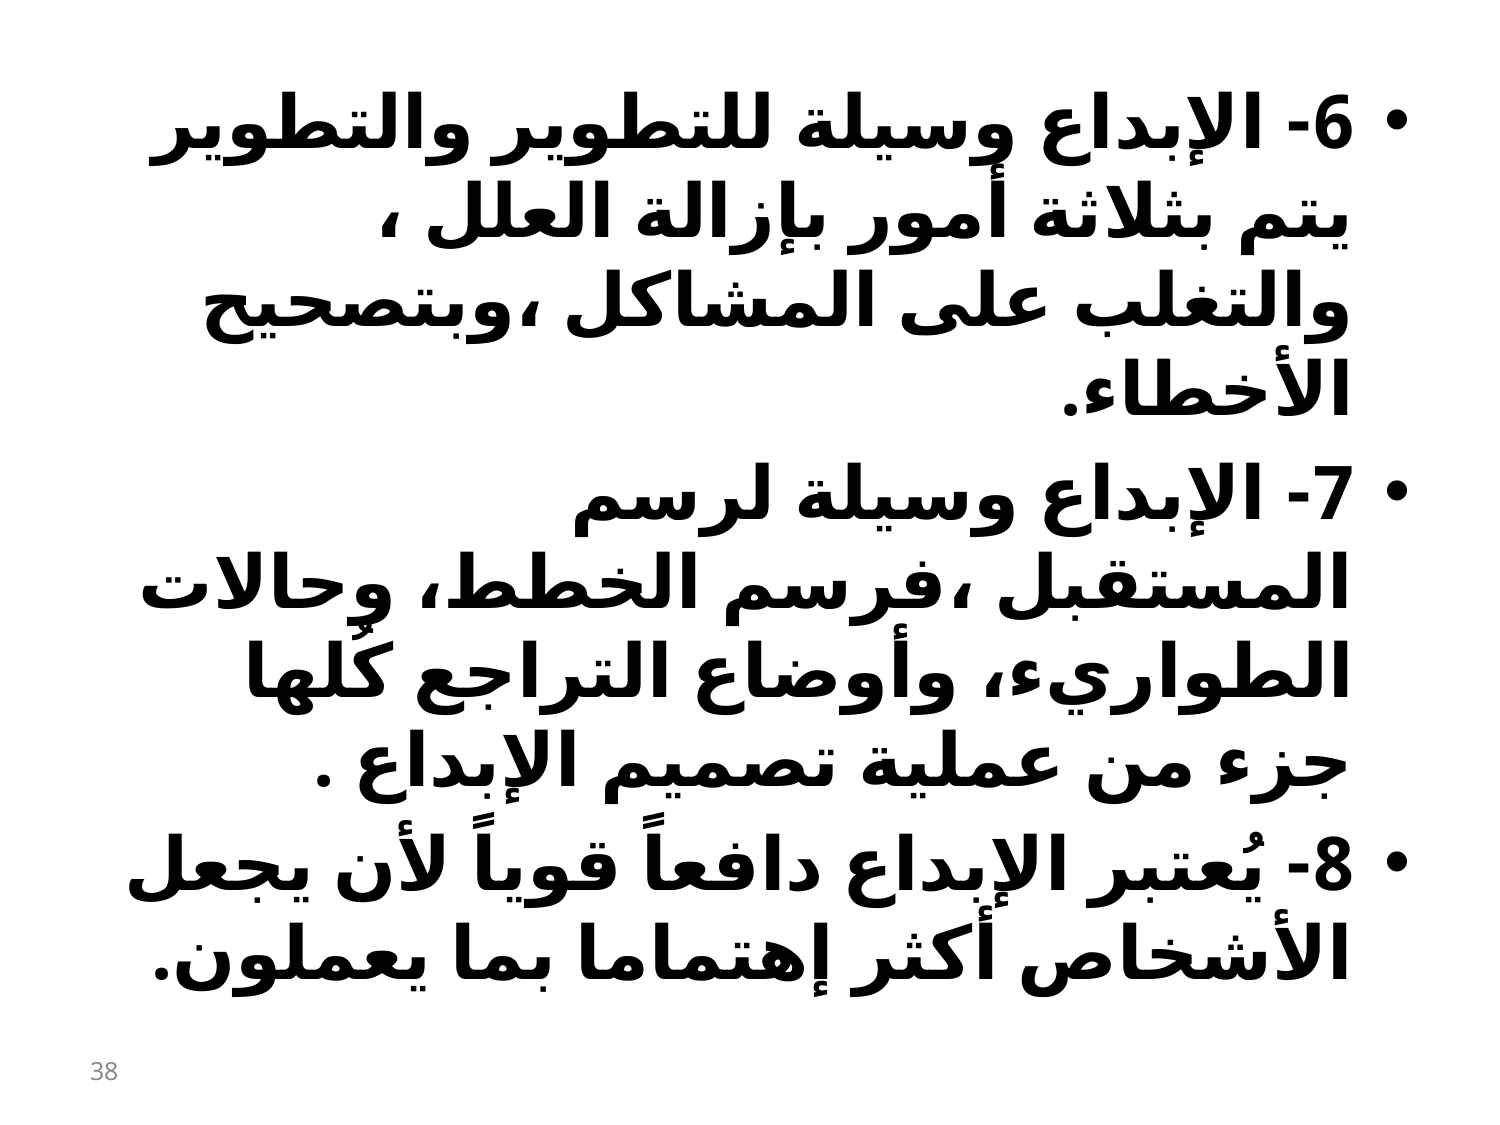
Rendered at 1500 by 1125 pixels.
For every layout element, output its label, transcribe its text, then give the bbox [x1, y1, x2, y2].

list 6- الإبداع وسيلة للتطوير والتطوير يتم بثلاثة أمور بإزالة العلل ، والتغلب على المشاكل ،وبتصحيح الأخطاء. 7- الإبداع وسيلة لرسم المستقبل ،فرسم الخطط، وحالات الطواريء، وأوضاع التراجع كُلها جزء من عملية تصميم الإبداع . 8- يُعتبر الإبداع دافعاً قوياً لأن يجعل الأشخاص أكثر إهتماما بما يعملون. [75, 66, 1425, 1005]
slide_number 38 [75, 1042, 425, 1103]
